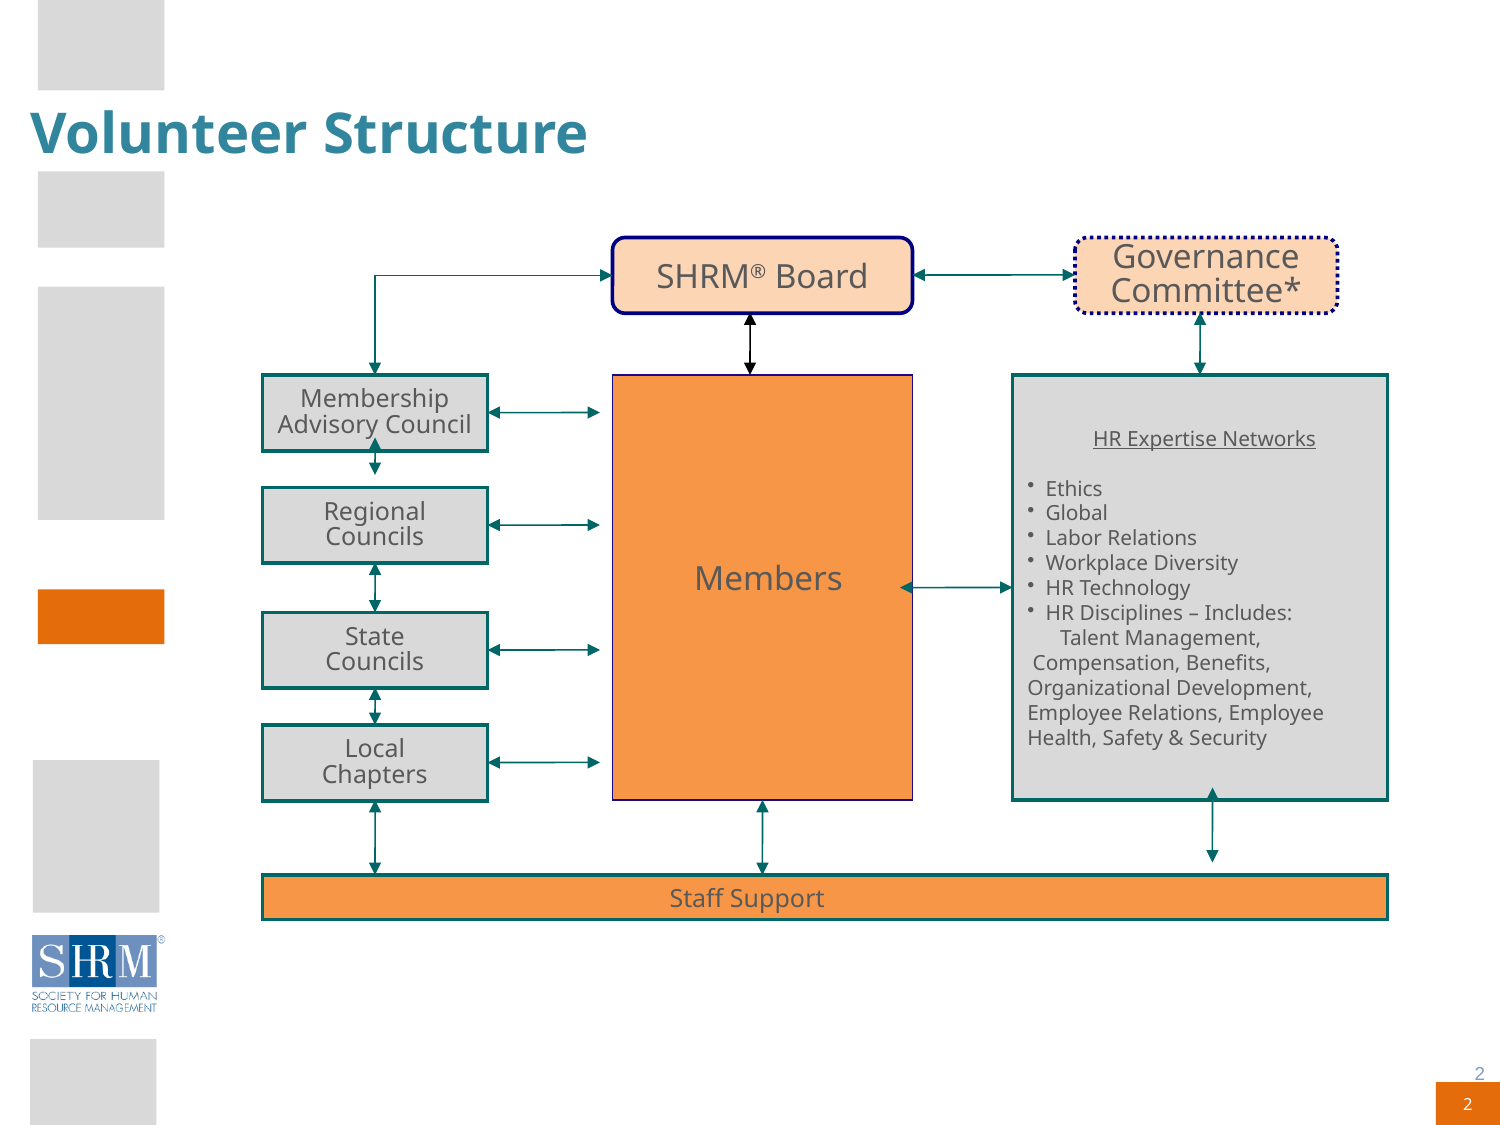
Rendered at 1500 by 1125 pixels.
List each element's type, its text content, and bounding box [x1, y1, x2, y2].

picture [32, 935, 165, 1012]
text_box [756, 799, 769, 875]
text_box [743, 312, 757, 376]
text_box [487, 643, 601, 657]
text_box [1193, 312, 1207, 376]
text_box [487, 518, 601, 532]
text_box [487, 406, 601, 419]
text_box Local Chapters [262, 725, 488, 801]
text_box Members [637, 549, 900, 605]
text_box SHRM® Board [612, 237, 913, 314]
title Volunteer Structure [0, 89, 1500, 173]
text_box [368, 799, 382, 875]
text_box Governance Committee* [1074, 237, 1338, 314]
text_box [612, 375, 913, 800]
text_box [368, 437, 382, 475]
text_box [368, 562, 382, 613]
slide_number 2 [1149, 1042, 1500, 1103]
text_box Regional Councils [262, 487, 488, 564]
text_box HR Expertise Networks Ethics Global Labor Relations Workplace Diversity HR Technology HR Disciplines – Includes: Talent Management, Compensation, Benefits, Organizational Development, Employee Relations, Employee Health, Safety & Security [1012, 375, 1388, 800]
text_box [900, 581, 1013, 594]
text_box State Councils [262, 612, 488, 689]
text_box [487, 756, 601, 769]
text_box Membership Advisory Council [262, 375, 488, 451]
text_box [374, 275, 611, 374]
text_box [1206, 787, 1219, 863]
text_box Staff Support [262, 875, 1388, 920]
text_box [368, 687, 382, 725]
text_box [912, 268, 1075, 282]
